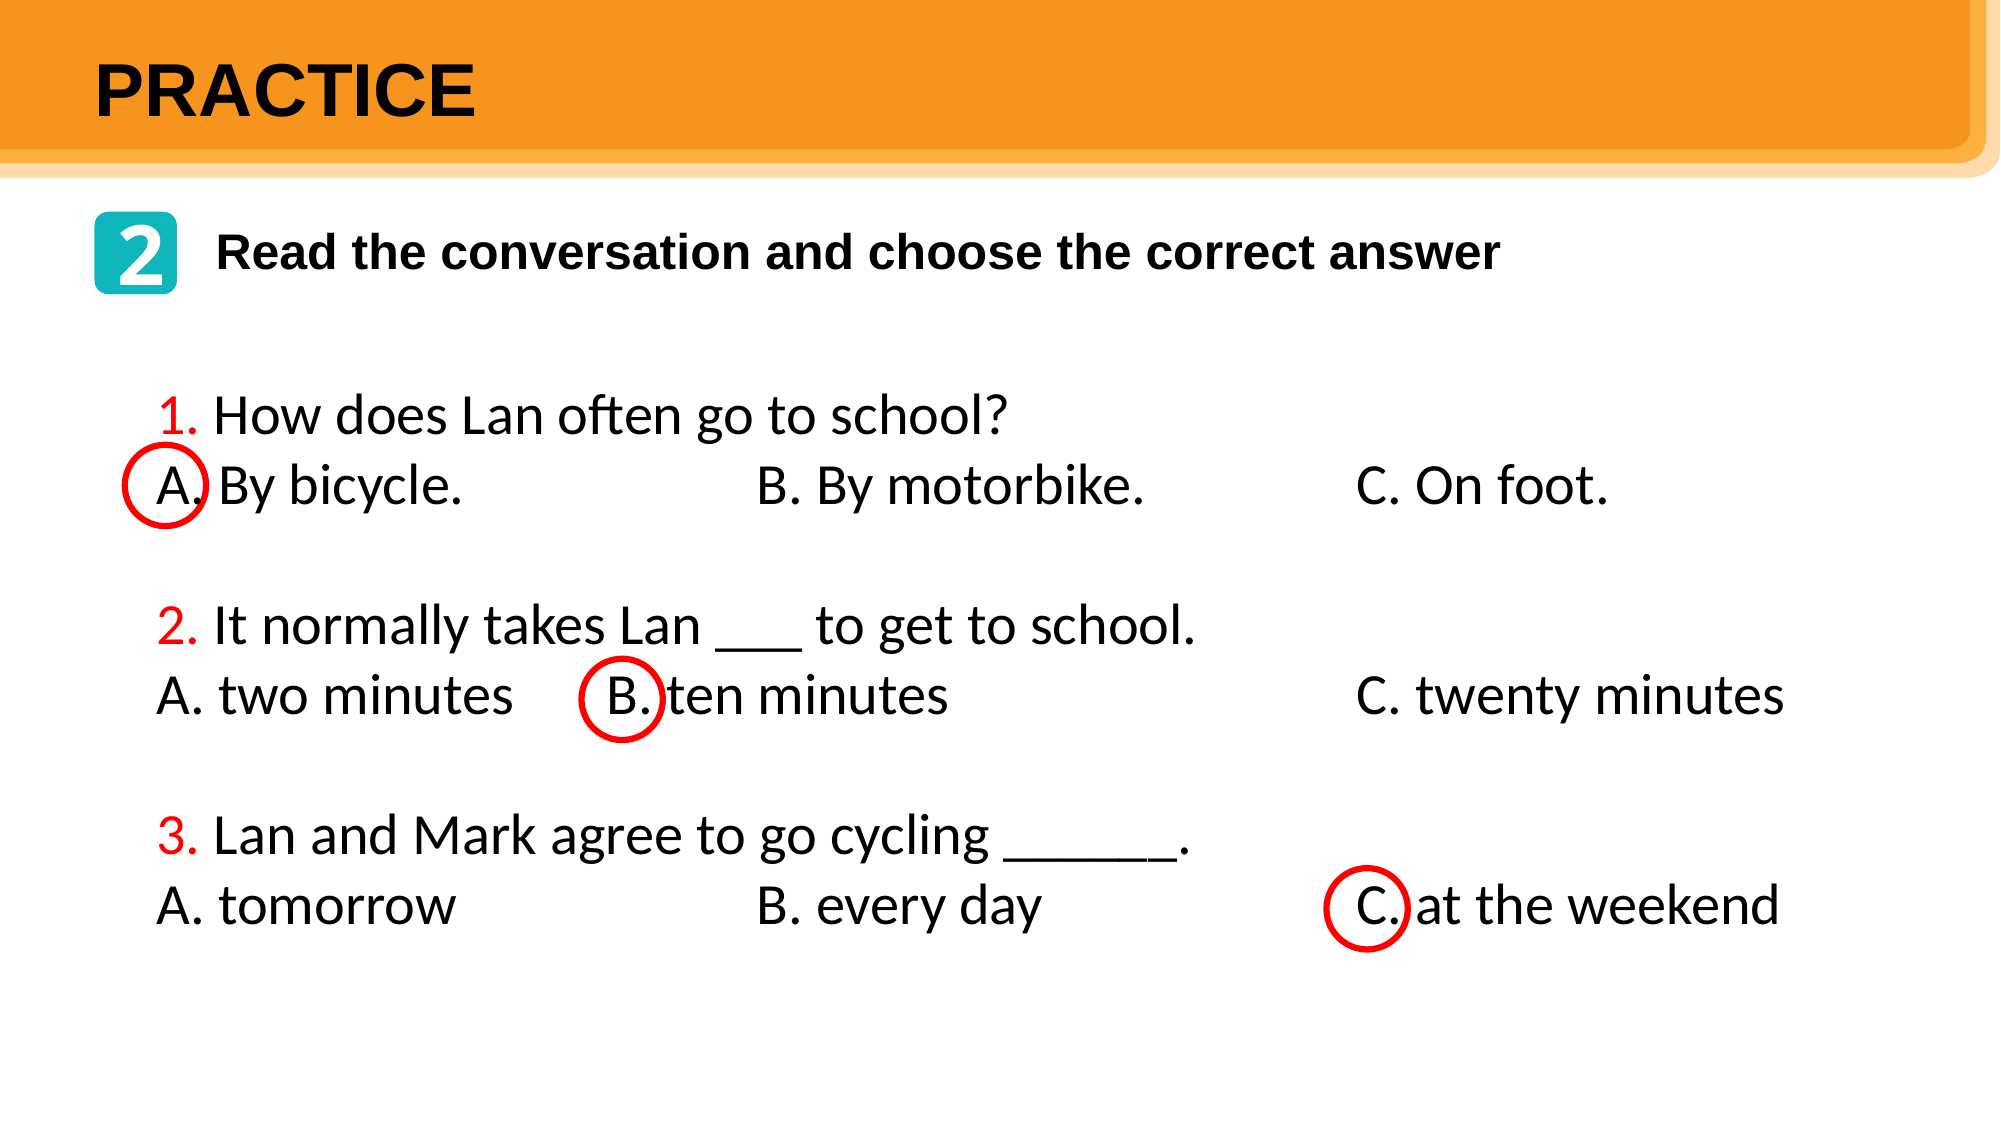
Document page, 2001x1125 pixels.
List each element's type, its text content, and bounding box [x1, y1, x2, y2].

text_box [1325, 867, 1409, 951]
text_box Read the conversation and choose the correct answer [200, 211, 1897, 287]
text_box [169, 212, 178, 294]
text_box 1. How does Lan often go to school? A. By bicycle. B. By motorbike. C. On foot. 2. It normally takes Lan ___ to get to school. A. two minutes B. ten minutes C. twenty minutes 3. Lan and Mark agree to go cycling ______. A. tomorrow B. every day C. at the weekend [141, 368, 1876, 944]
text_box [580, 657, 664, 742]
text_box 2 [103, 194, 169, 310]
text_box [93, 211, 103, 295]
picture [0, 0, 2000, 178]
text_box [123, 451, 141, 520]
